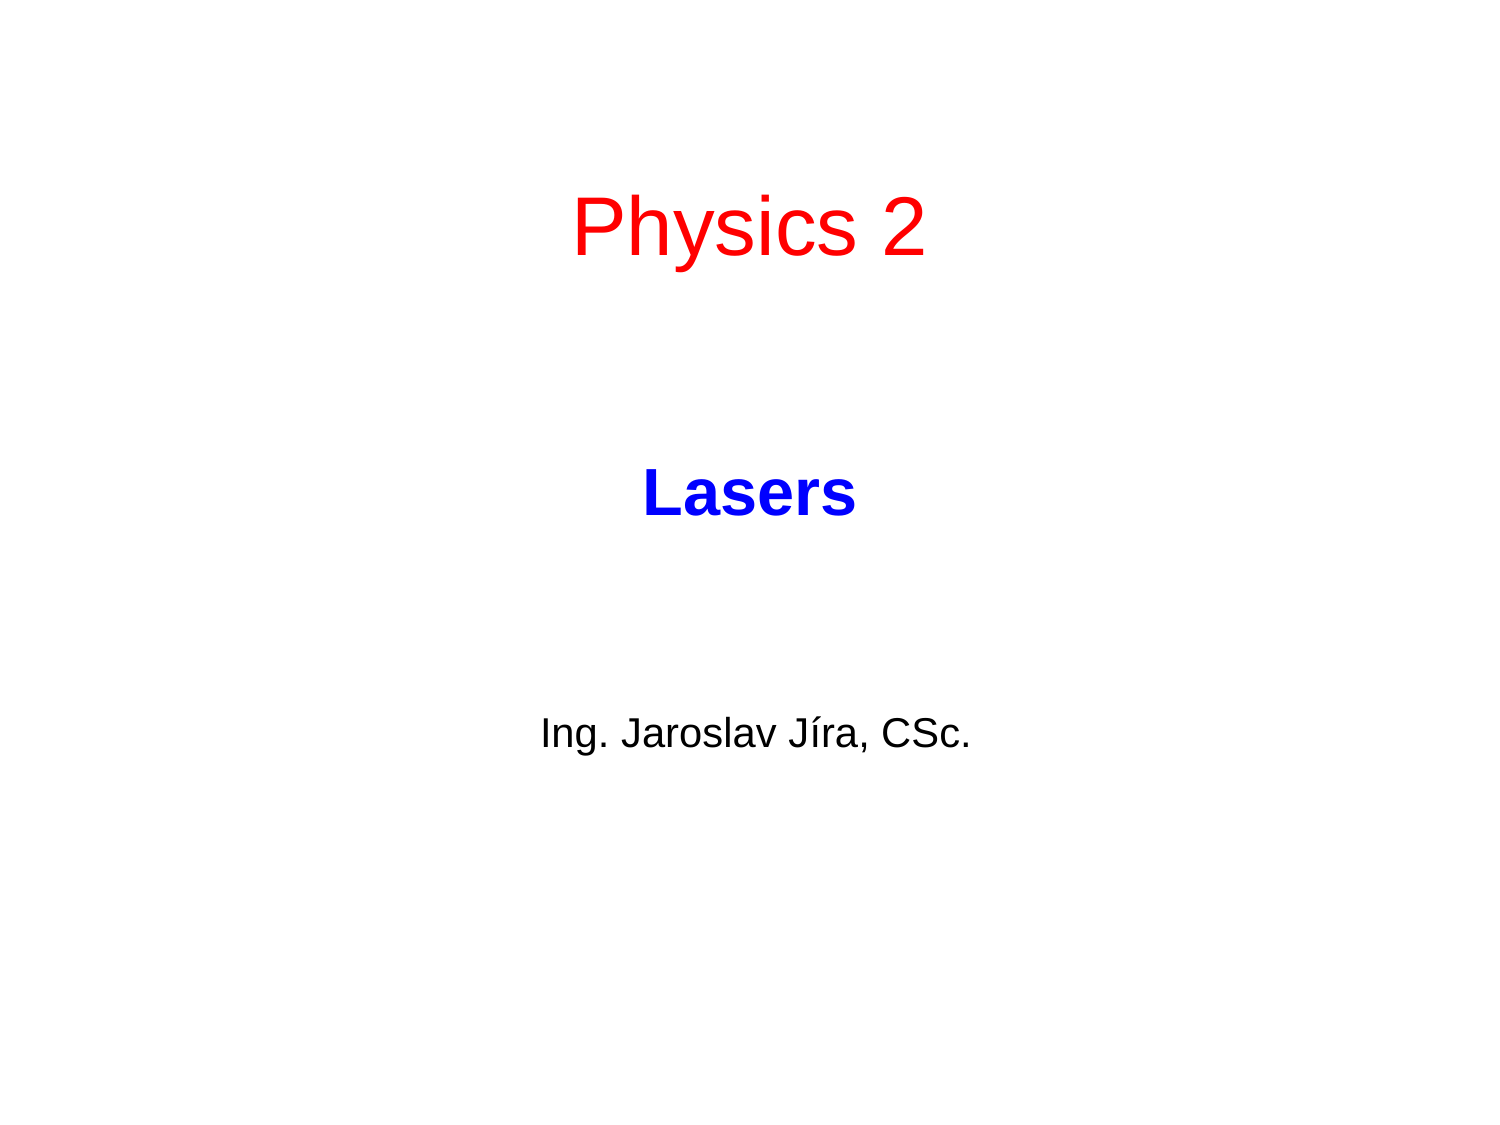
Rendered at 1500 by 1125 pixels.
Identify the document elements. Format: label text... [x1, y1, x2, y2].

text_box Physics 2 [112, 101, 1388, 343]
title Lasers [112, 356, 1388, 622]
text_box Ing. Jaroslav Jíra, CSc. [466, 698, 1046, 763]
